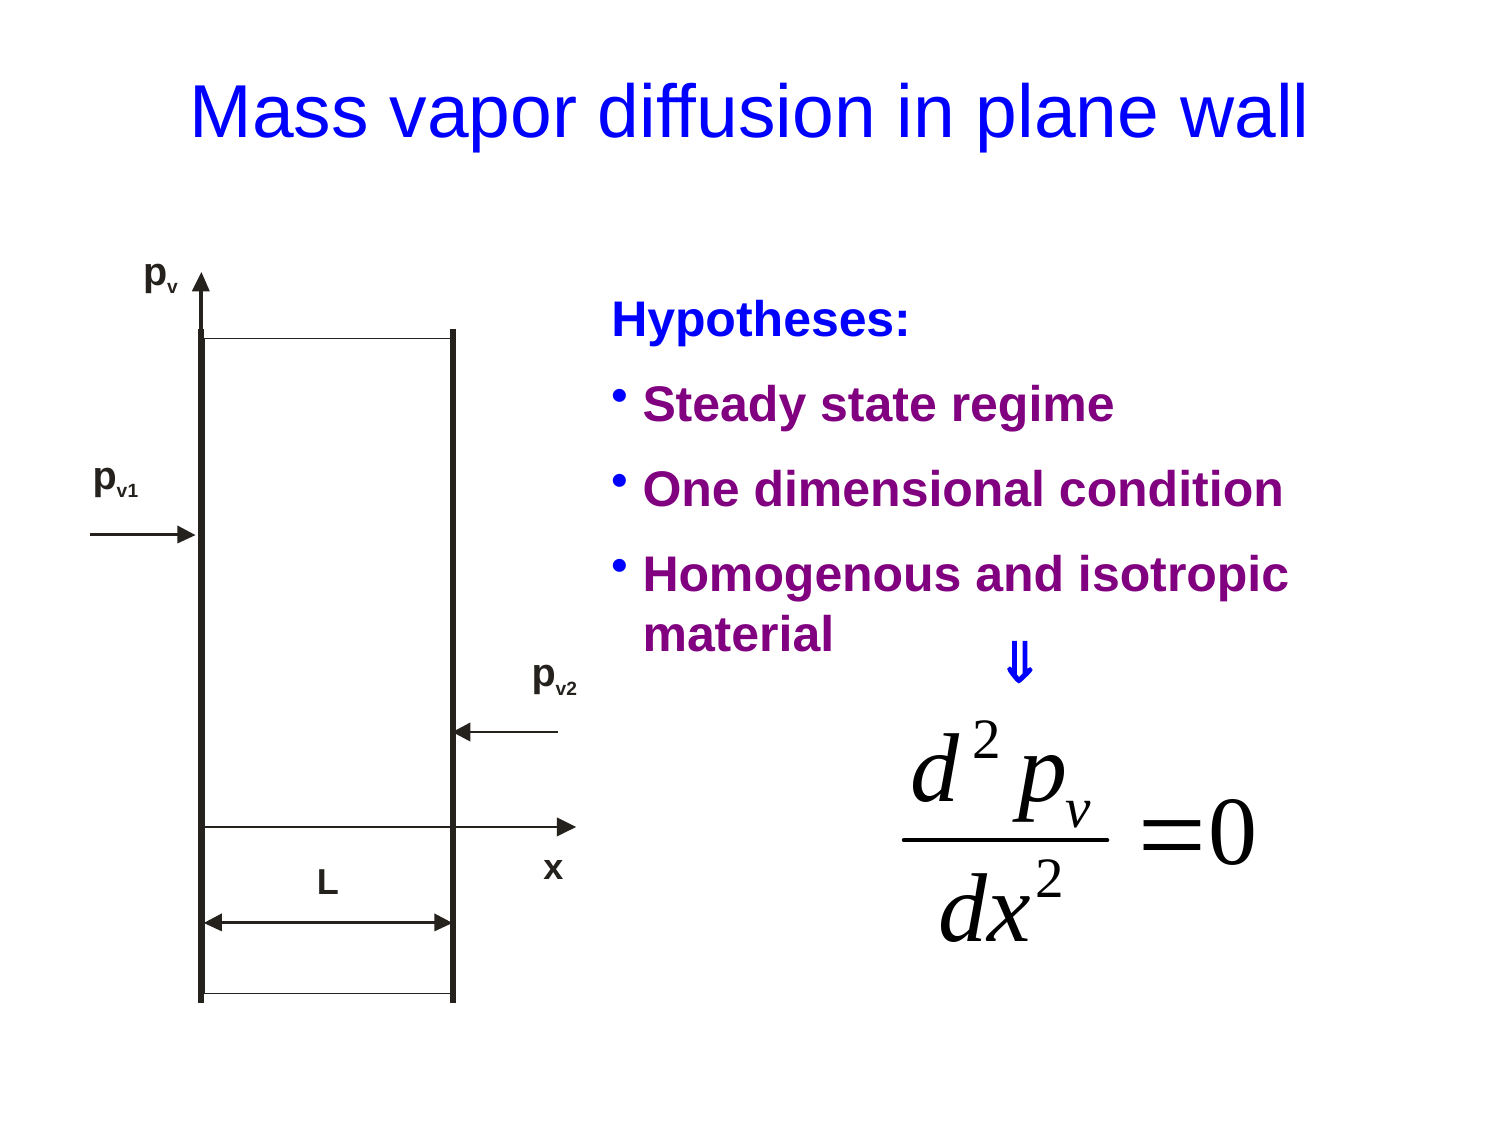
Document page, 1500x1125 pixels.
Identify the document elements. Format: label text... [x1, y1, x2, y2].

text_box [887, 693, 1272, 963]
text_box Hypotheses: Steady state regime One dimensional condition Homogenous and isotropic material [596, 278, 1459, 669]
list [88, 262, 580, 1006]
title Mass vapor diffusion in plane wall [75, 54, 1425, 173]
text_box  [987, 669, 1165, 691]
